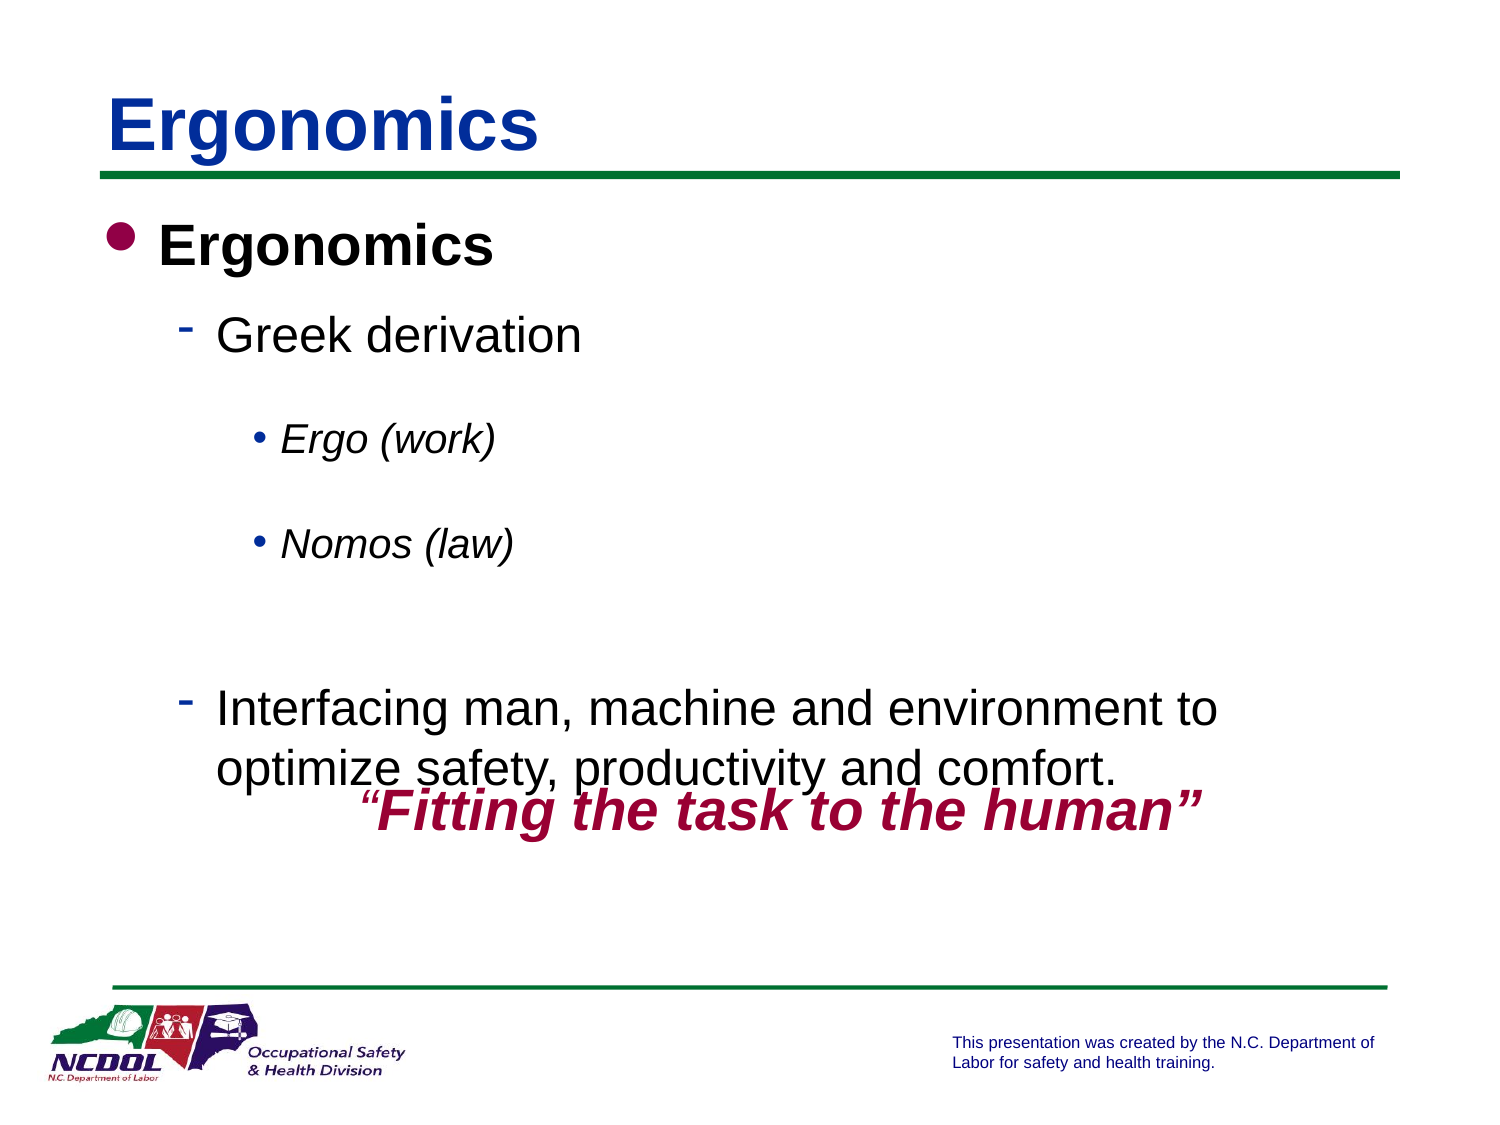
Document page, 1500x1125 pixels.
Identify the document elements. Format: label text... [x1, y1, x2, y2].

picture [37, 994, 416, 1092]
text_box “Fitting the task to the human” [224, 764, 1263, 849]
list Ergonomics Greek derivation Ergo (work) Nomos (law) Interfacing man, machine and environment to optimize safety, productivity and comfort. [87, 200, 1400, 725]
title Ergonomics [99, 75, 613, 166]
